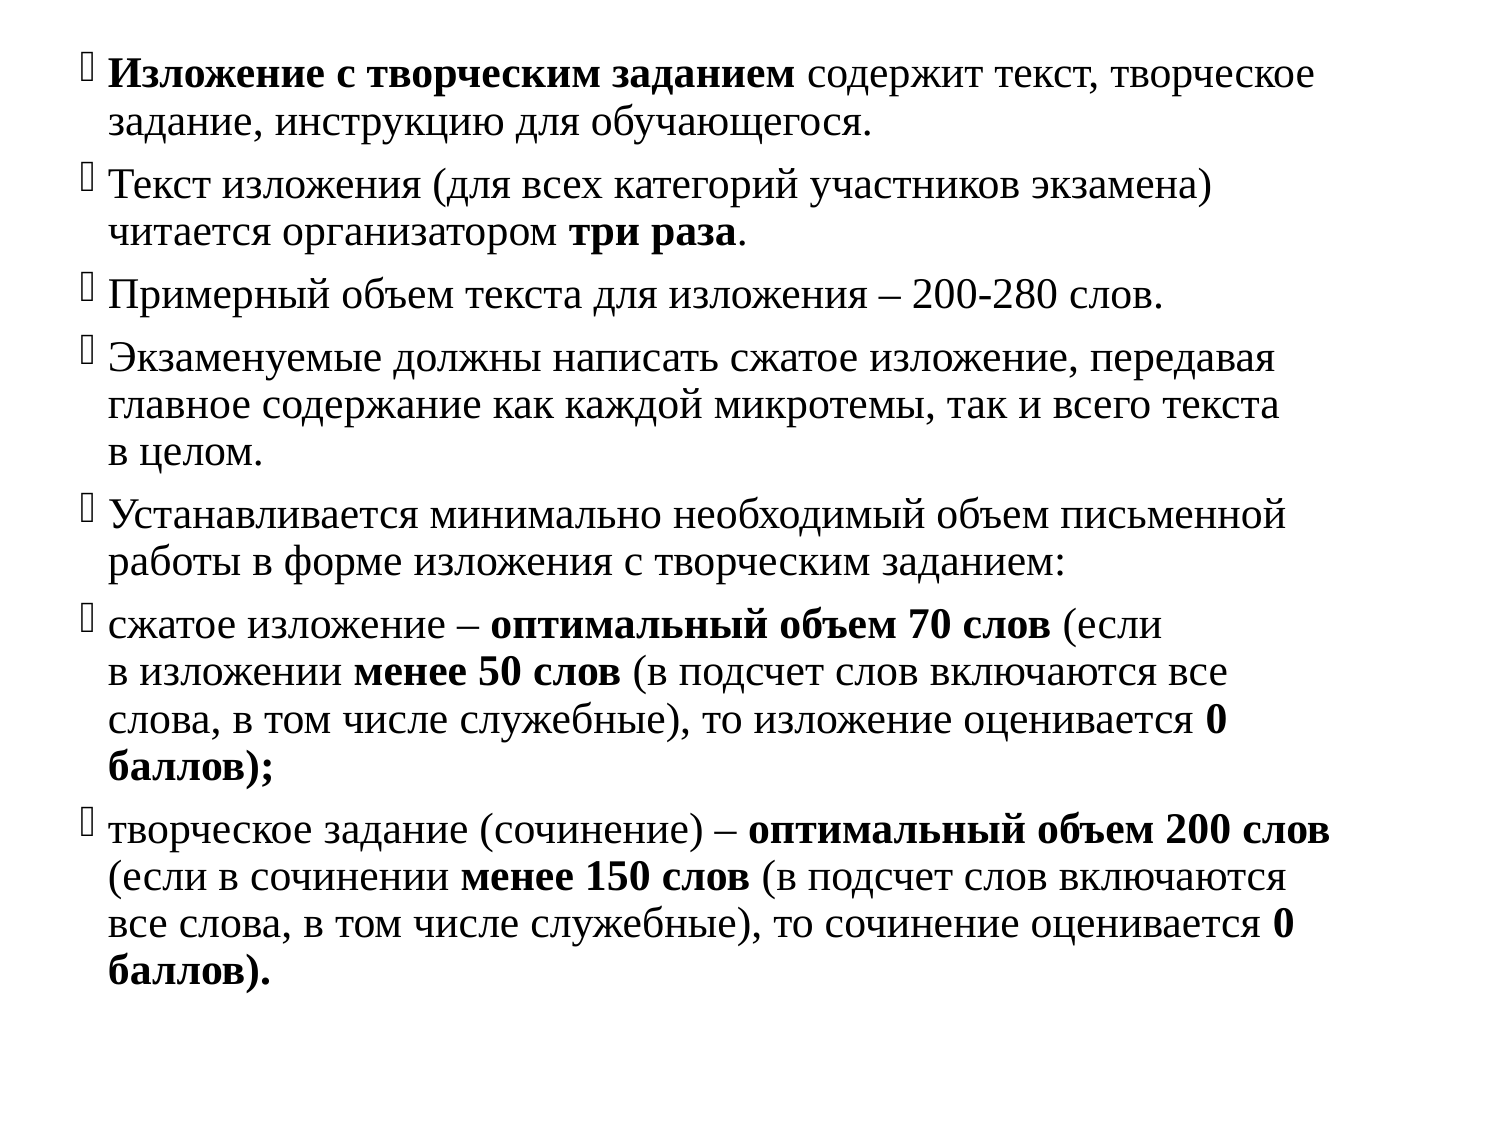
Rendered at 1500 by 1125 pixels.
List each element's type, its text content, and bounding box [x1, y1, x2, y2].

list Изложение с творческим заданием содержит текст, творческое задание, инструкцию для обучающегося. Текст изложения (для всех категорий участников экзамена) читается организатором три раза. Примерный объем текста для изложения – 200-280 слов. Экзаменуемые должны написать сжатое изложение, передавая главное содержание как каждой микротемы, так и всего текста в целом. Устанавливается минимально необходимый объем письменной работы в форме изложения с творческим заданием: сжатое изложение – оптимальный объем 70 слов (если в изложении менее 50 слов (в подсчет слов включаются все слова, в том числе служебные), то изложение оценивается 0 баллов); творческое задание (сочинение) – оптимальный объем 200 слов (если в сочинении менее 150 слов (в подсчет слов включаются все слова, в том числе служебные), то сочинение оценивается 0 баллов). [64, 42, 1359, 757]
